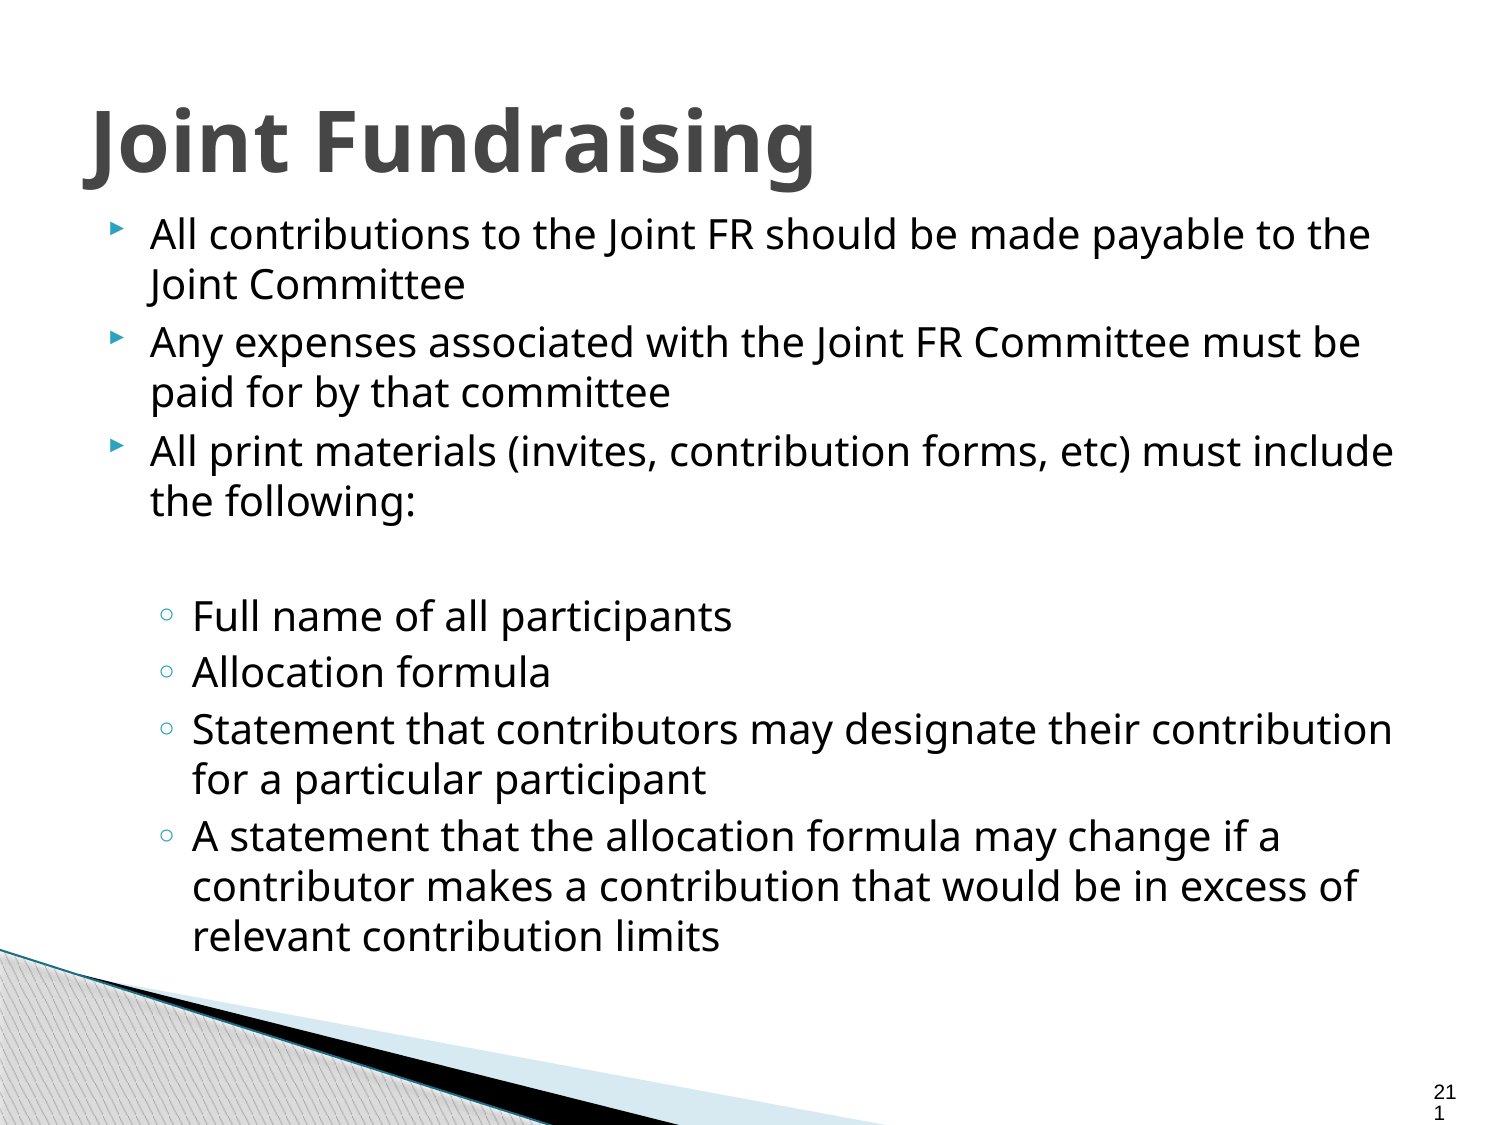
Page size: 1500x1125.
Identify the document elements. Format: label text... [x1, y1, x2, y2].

slide_number 211 [1418, 1051, 1479, 1112]
title Joint Fundraising [75, 45, 1425, 233]
list All contributions to the Joint FR should be made payable to the Joint Committee Any expenses associated with the Joint FR Committee must be paid for by that committee All print materials (invites, contribution forms, etc) must include the following: Full name of all participants Allocation formula Statement that contributors may designate their contribution for a particular participant A statement that the allocation formula may change if a contributor makes a contribution that would be in excess of relevant contribution limits [74, 199, 1426, 986]
